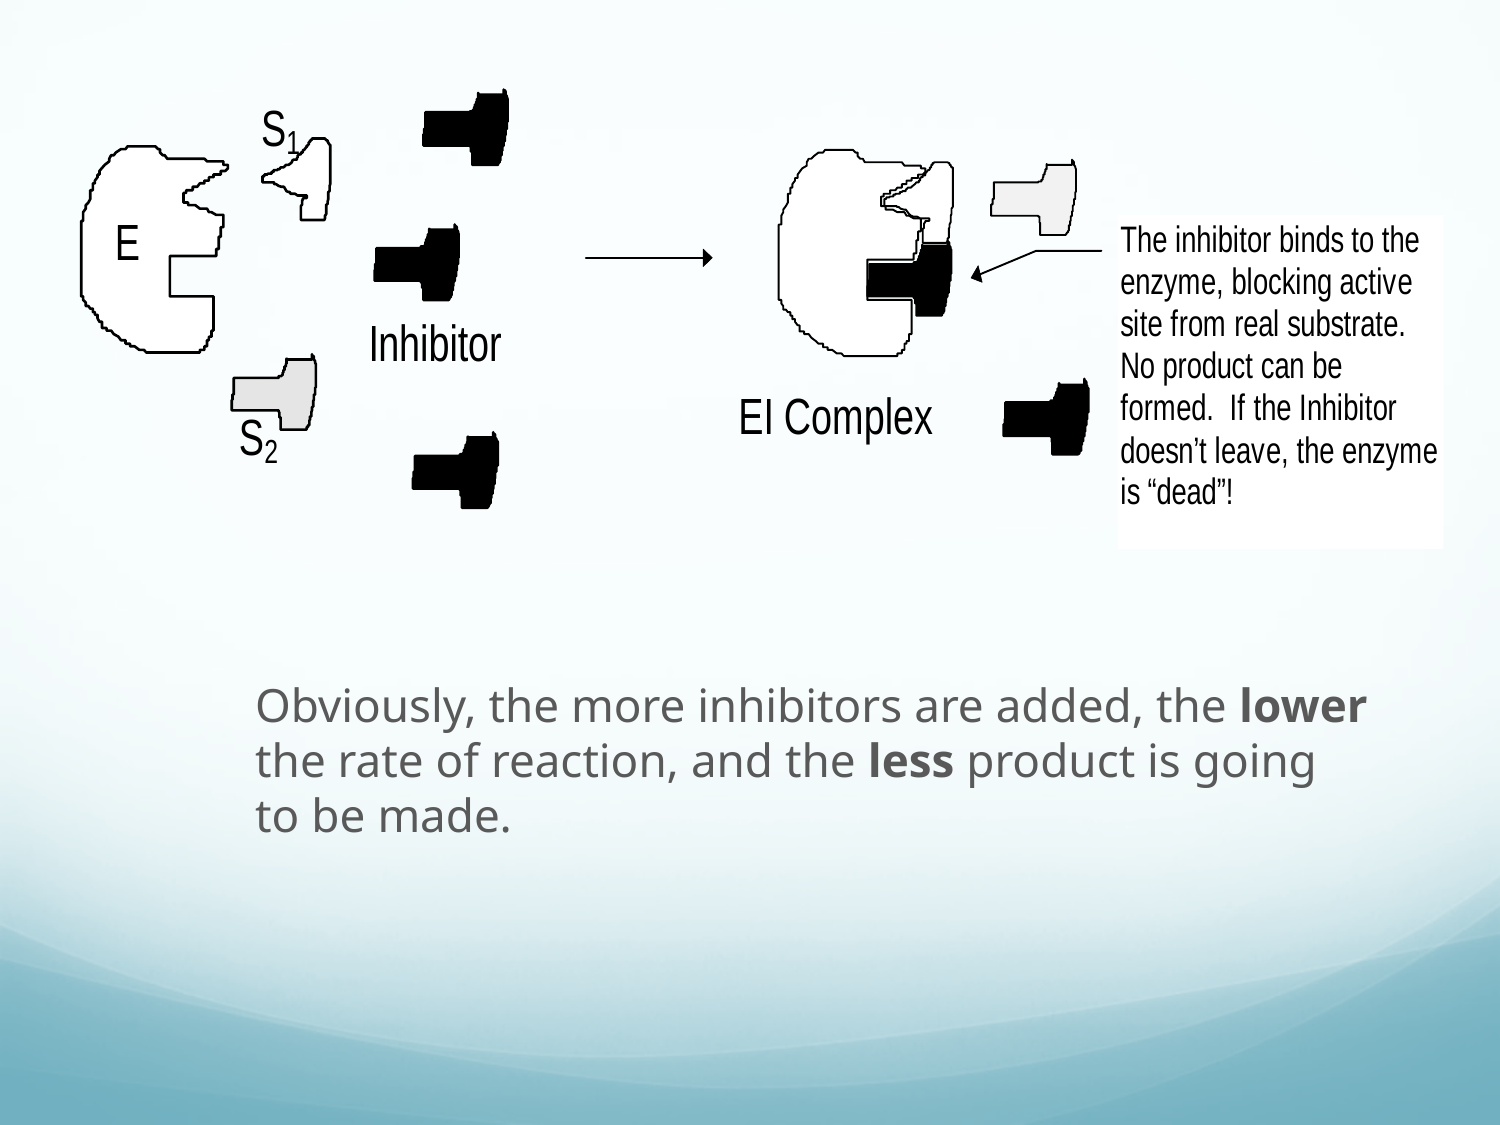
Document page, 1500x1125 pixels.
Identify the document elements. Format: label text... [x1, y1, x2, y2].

picture [79, 87, 1445, 550]
text_box [363, 758, 395, 820]
list Obviously, the more inhibitors are added, the lower the rate of reaction, and the less product is going to be made. [90, 565, 1410, 975]
